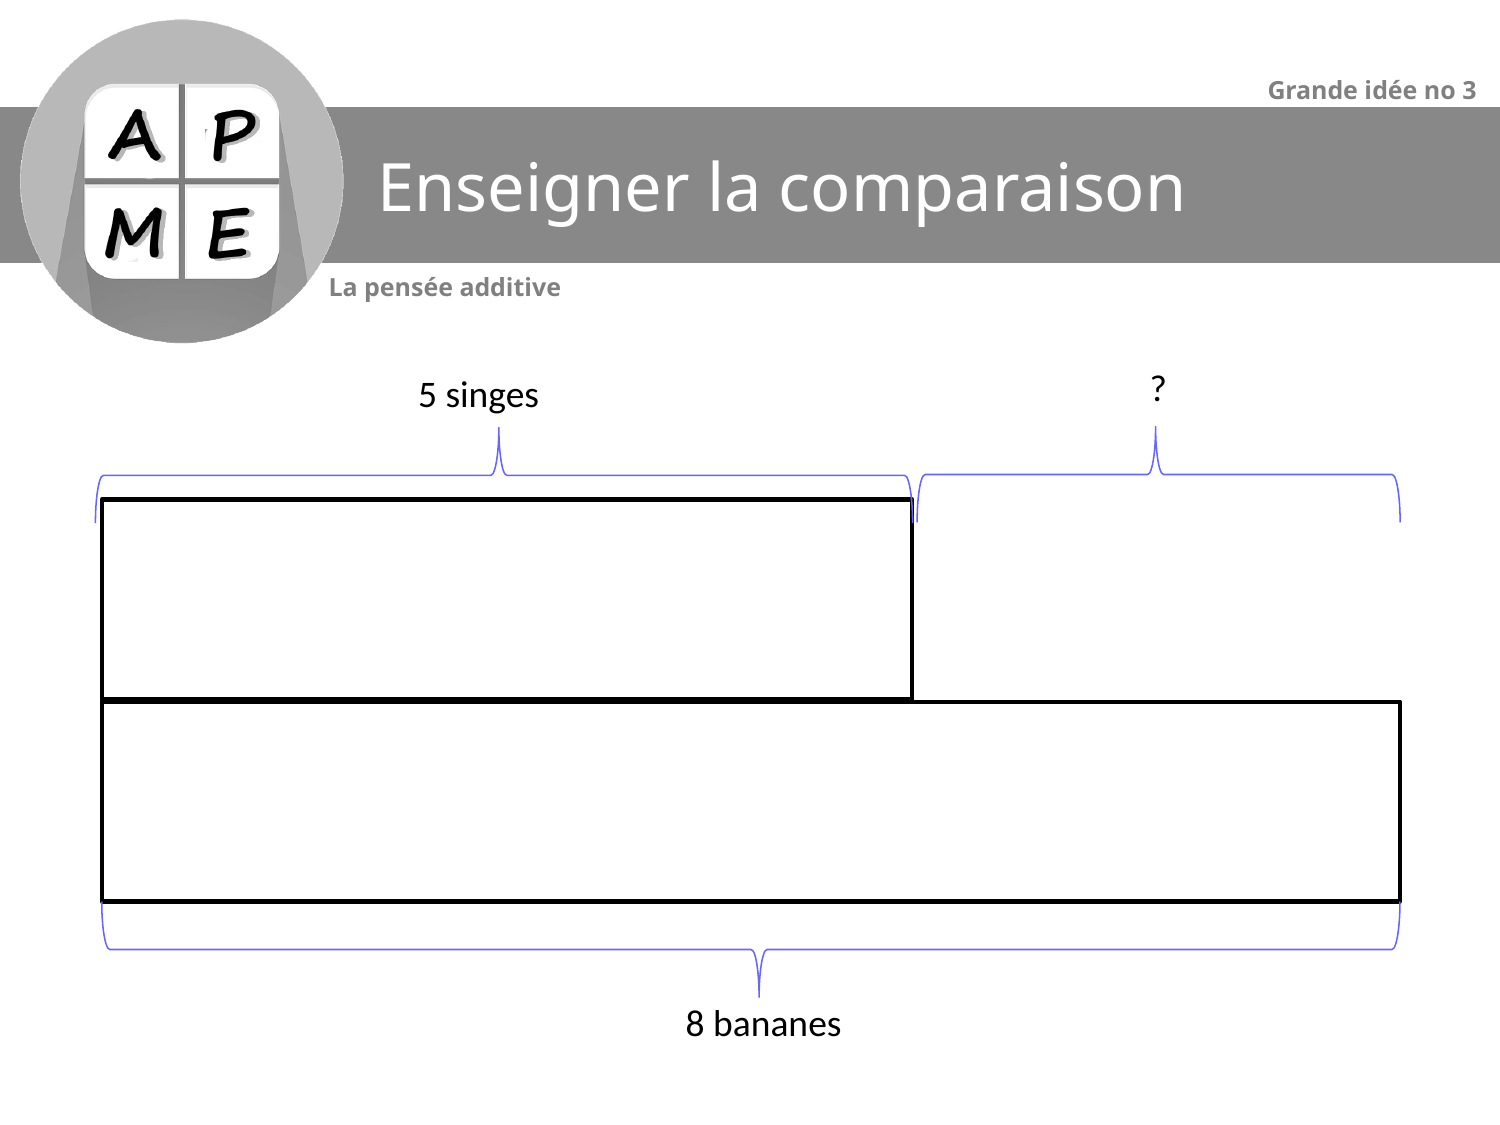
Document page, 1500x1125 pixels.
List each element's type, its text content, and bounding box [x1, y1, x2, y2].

text_box 5 singes [403, 362, 555, 423]
text_box [100, 524, 914, 700]
text_box [100, 700, 1402, 904]
picture [0, 0, 363, 363]
text_box 8 bananes [670, 991, 857, 1051]
text_box ? [1134, 356, 1183, 416]
text_box [100, 901, 1401, 991]
title Enseigner la comparaison [362, 91, 1500, 279]
text_box [94, 426, 914, 524]
text_box [916, 425, 1401, 523]
